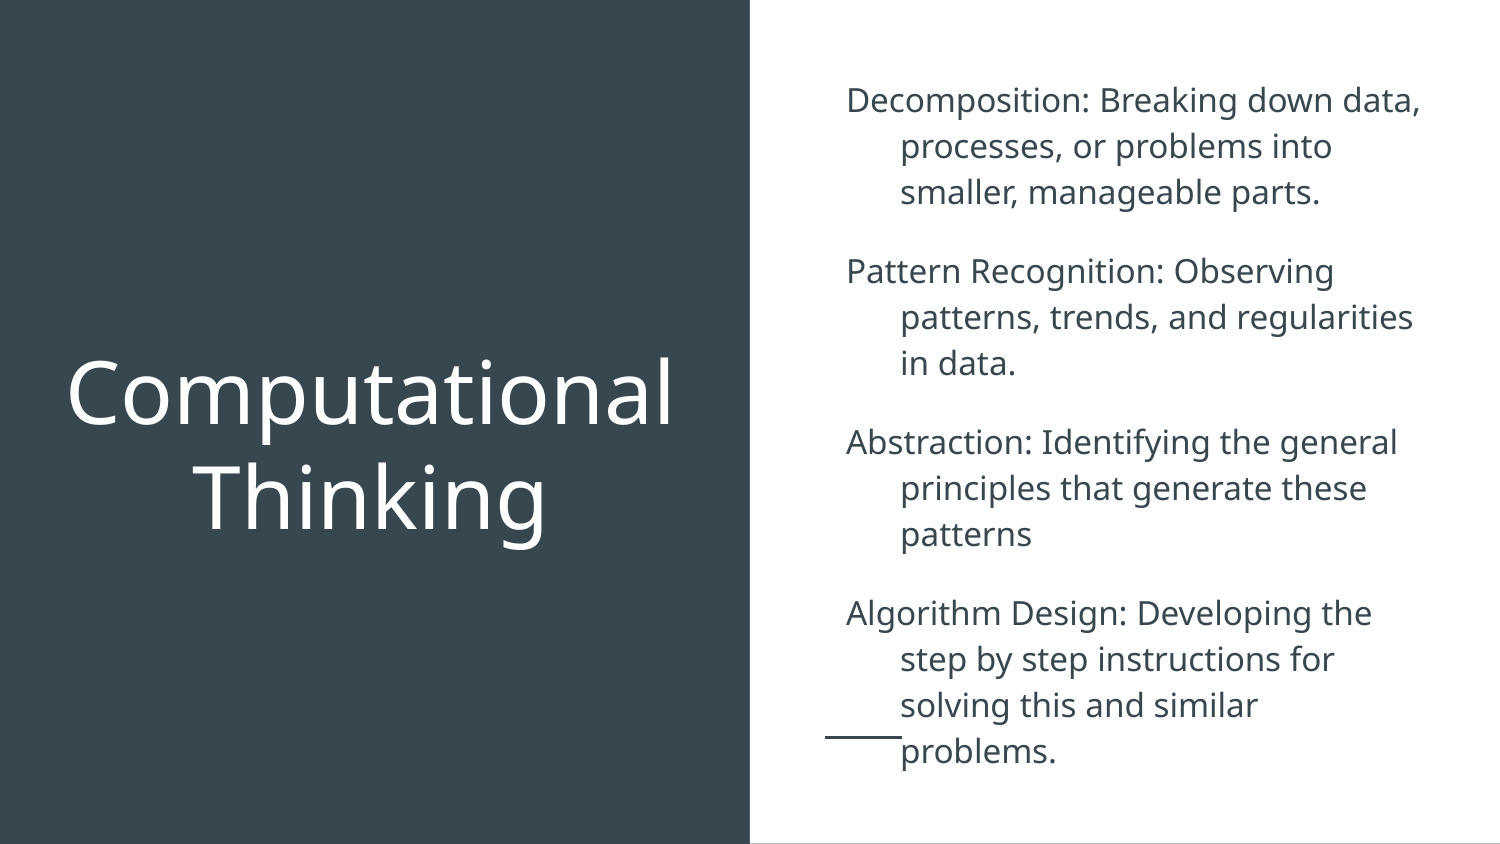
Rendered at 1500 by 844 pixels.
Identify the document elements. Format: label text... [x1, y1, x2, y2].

title Computational Thinking [38, 281, 703, 563]
list Decomposition: Breaking down data, processes, or problems into smaller, manageable parts. Pattern Recognition: Observing patterns, trends, and regularities in data. Abstraction: Identifying the general principles that generate these patterns Algorithm Design: Developing the step by step instructions for solving this and similar problems. [810, 118, 1440, 725]
